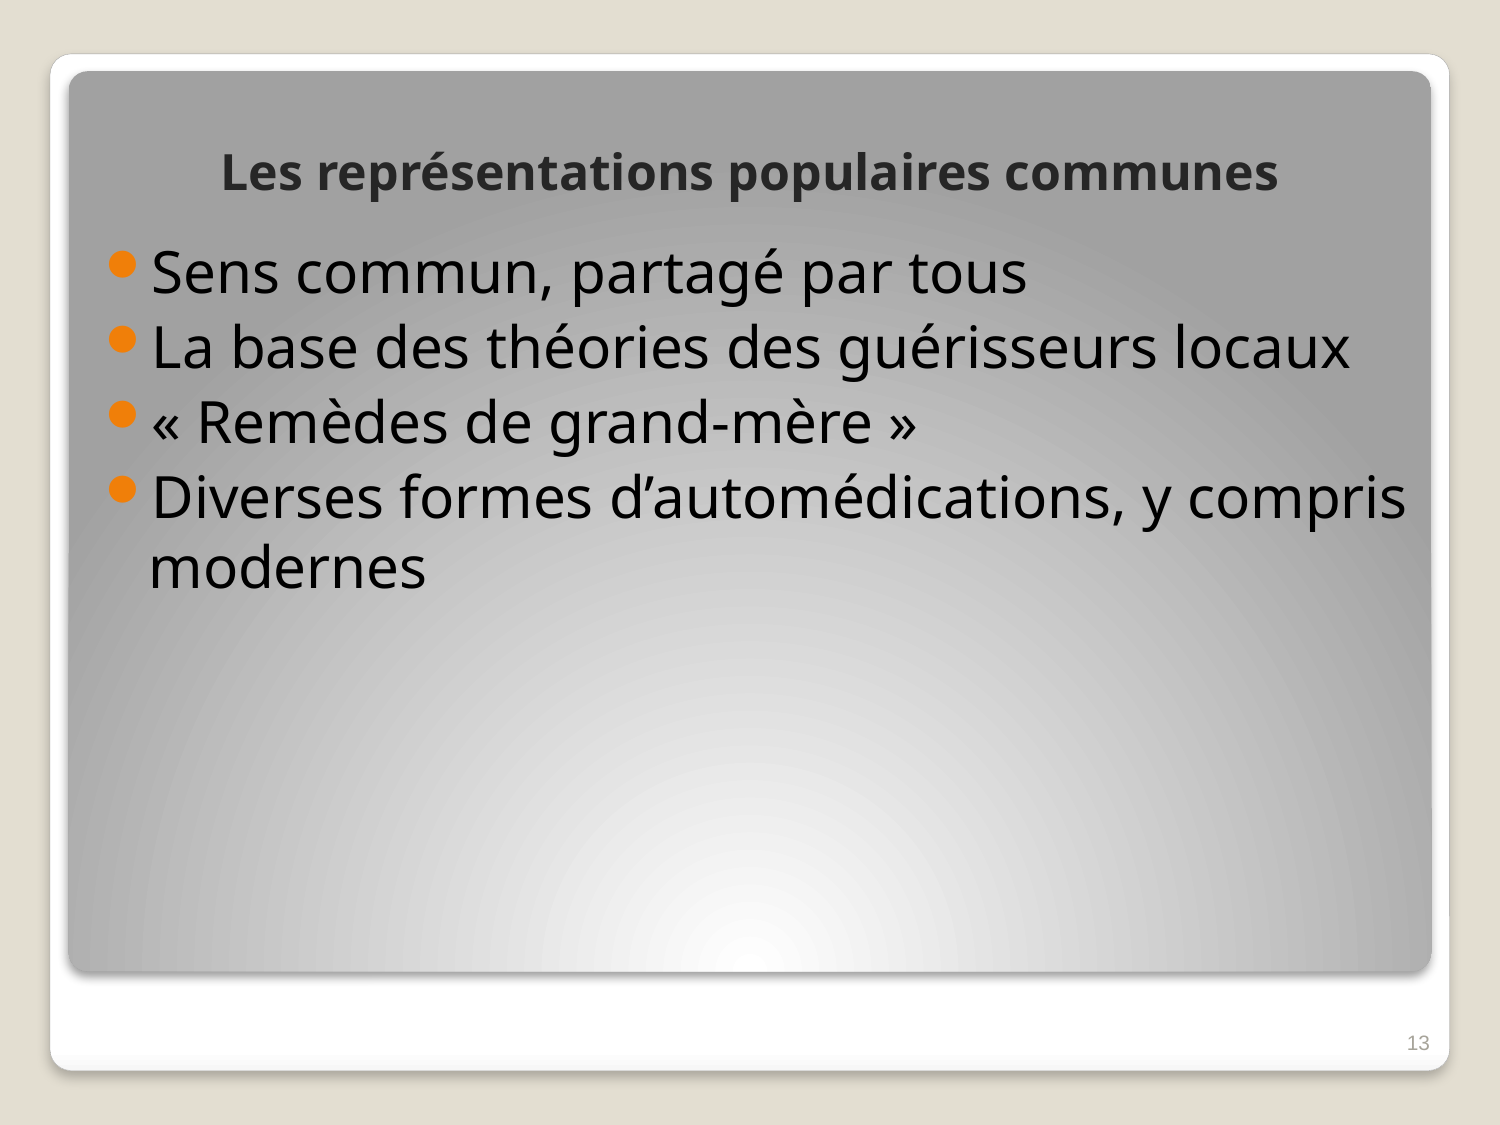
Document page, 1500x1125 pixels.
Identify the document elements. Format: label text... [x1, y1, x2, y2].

slide_number 13 [1369, 1002, 1445, 1063]
title Les représentations populaires communes [75, 45, 1425, 208]
list Sens commun, partagé par tous La base des théories des guérisseurs locaux « Remèdes de grand-mère » Diverses formes d’automédications, y compris modernes [74, 219, 1426, 1006]
